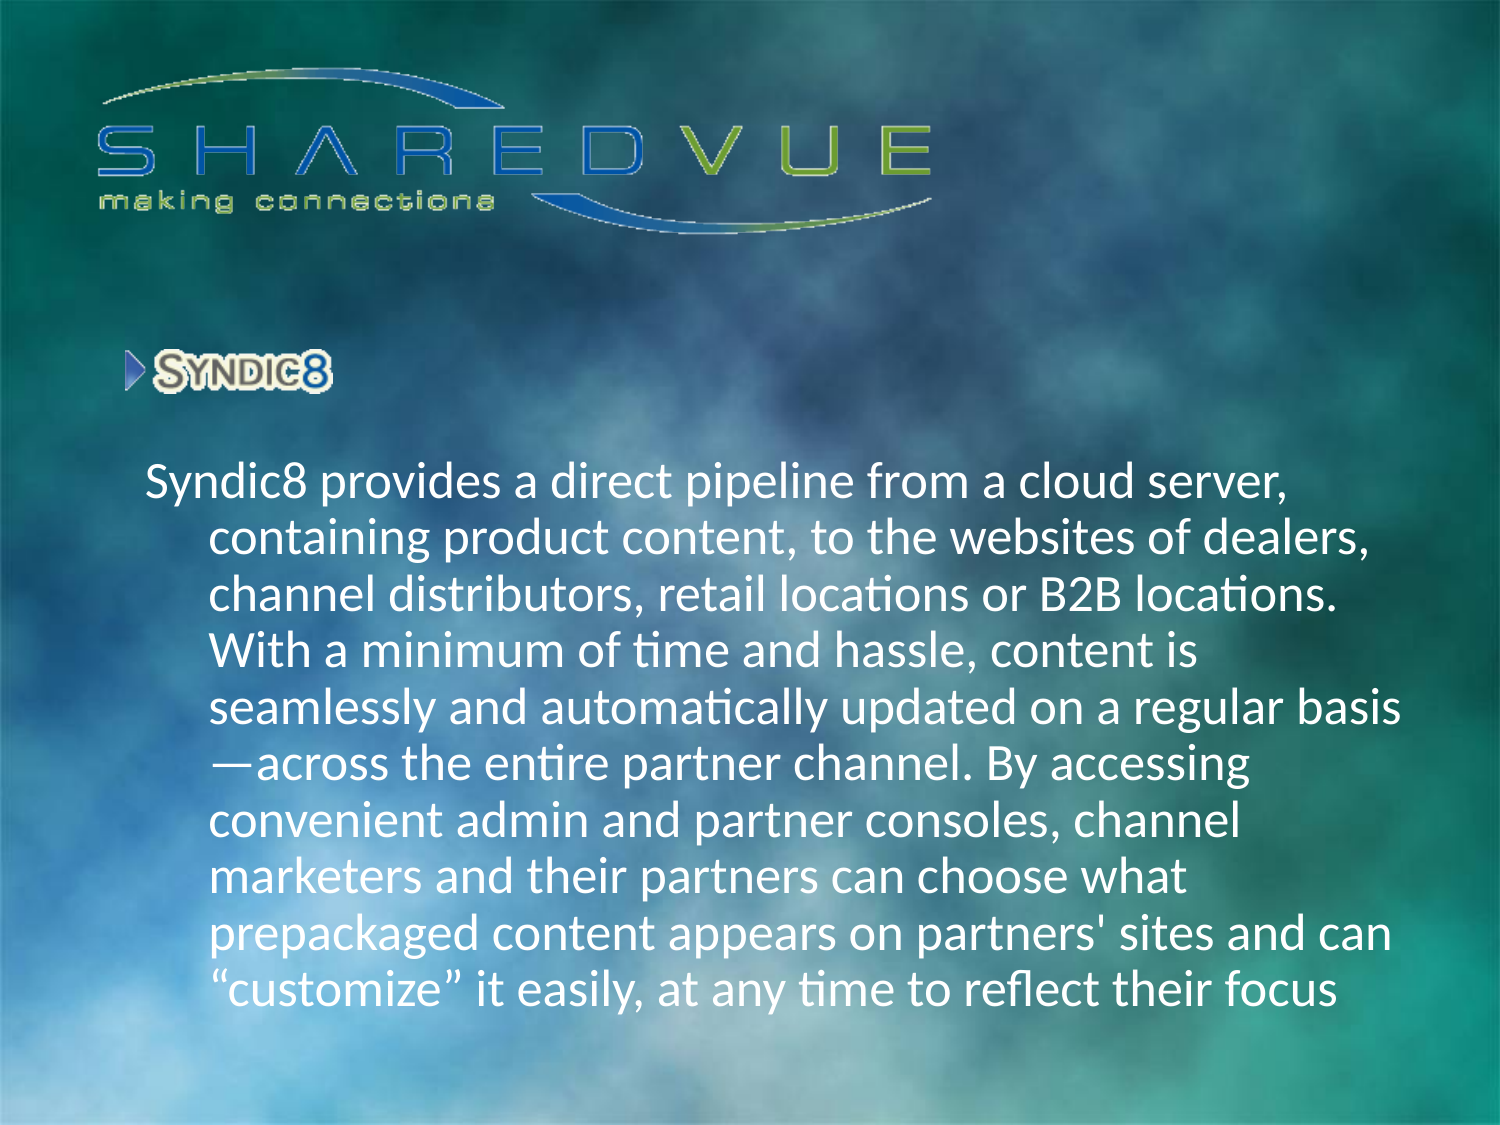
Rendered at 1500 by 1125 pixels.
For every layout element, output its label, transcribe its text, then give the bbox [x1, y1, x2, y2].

title [62, 37, 1438, 229]
list Syndic8 provides a direct pipeline from a cloud server, containing product content, to the websites of dealers, channel distributors, retail locations or B2B locations. With a minimum of time and hassle, content is seamlessly and automatically updated on a regular basis—across the entire partner channel. By accessing convenient admin and partner consoles, channel marketers and their partners can choose what prepackaged content appears on partners' sites and can “customize” it easily, at any time to reflect their focus [62, 312, 1438, 1025]
picture [0, 0, 1500, 1125]
